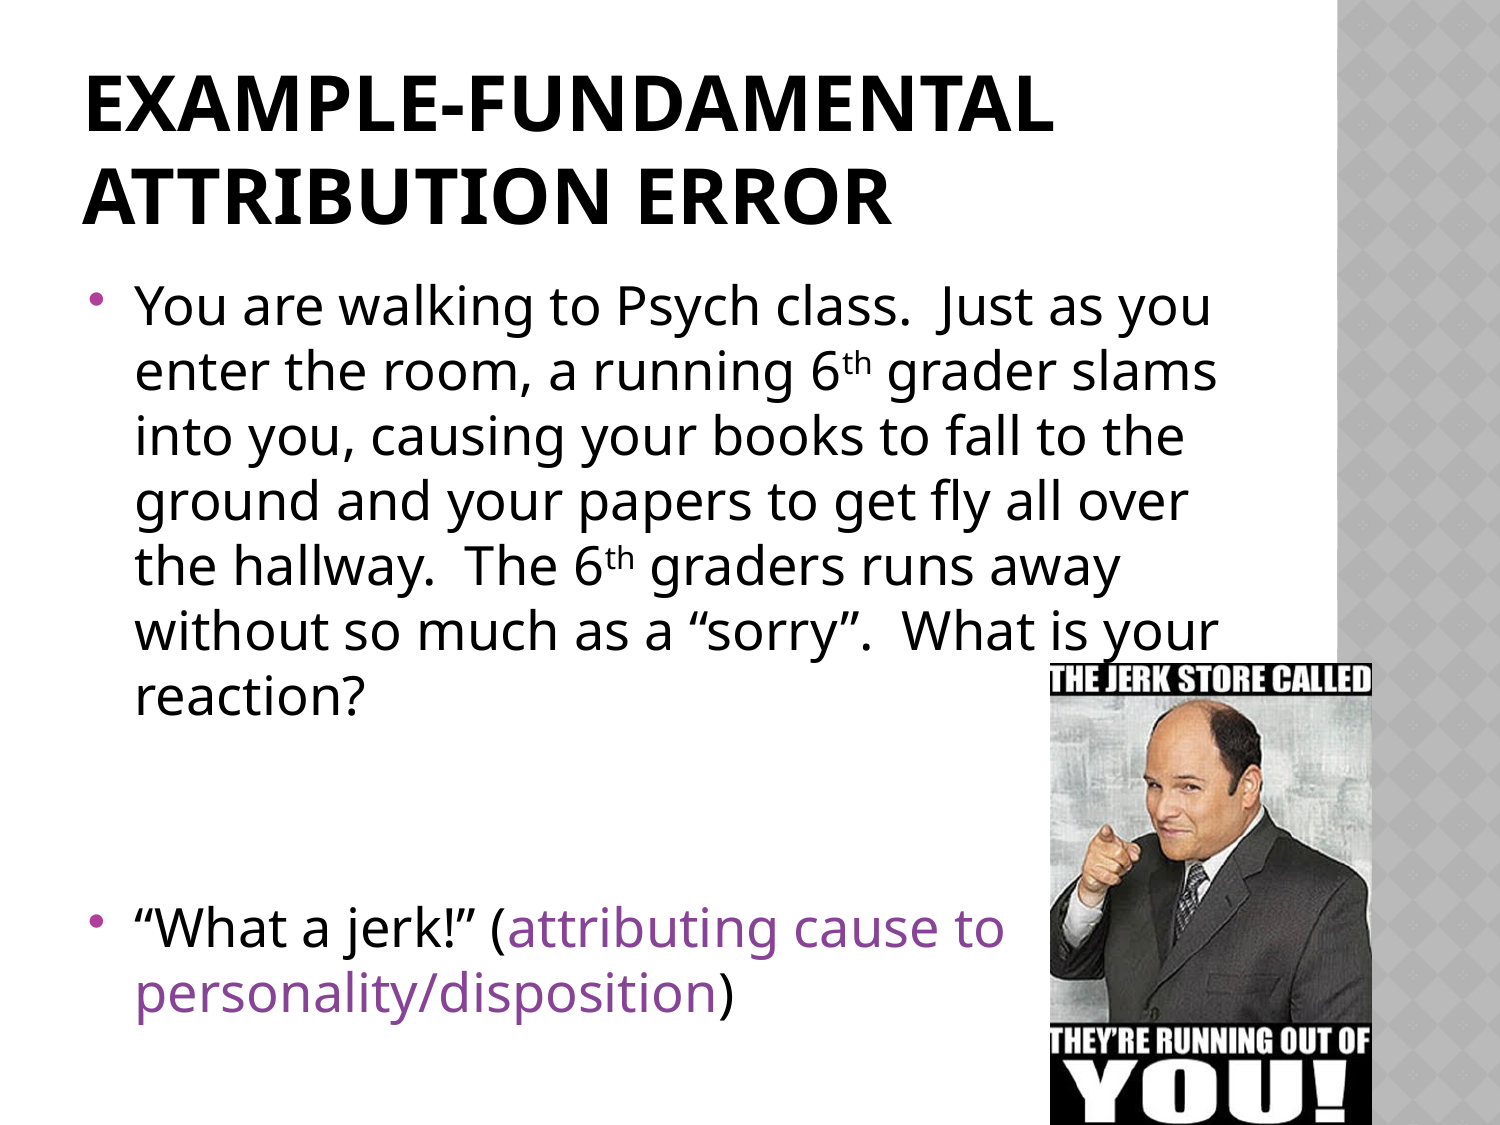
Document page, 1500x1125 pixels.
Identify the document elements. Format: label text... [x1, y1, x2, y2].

picture [1049, 663, 1373, 1125]
title Example-Fundamental attribution error [75, 52, 1263, 240]
list You are walking to Psych class. Just as you enter the room, a running 6th grader slams into you, causing your books to fall to the ground and your papers to get fly all over the hallway. The 6th graders runs away without so much as a “sorry”. What is your reaction? “What a jerk!” (attributing cause to personality/disposition) [75, 264, 1263, 1059]
